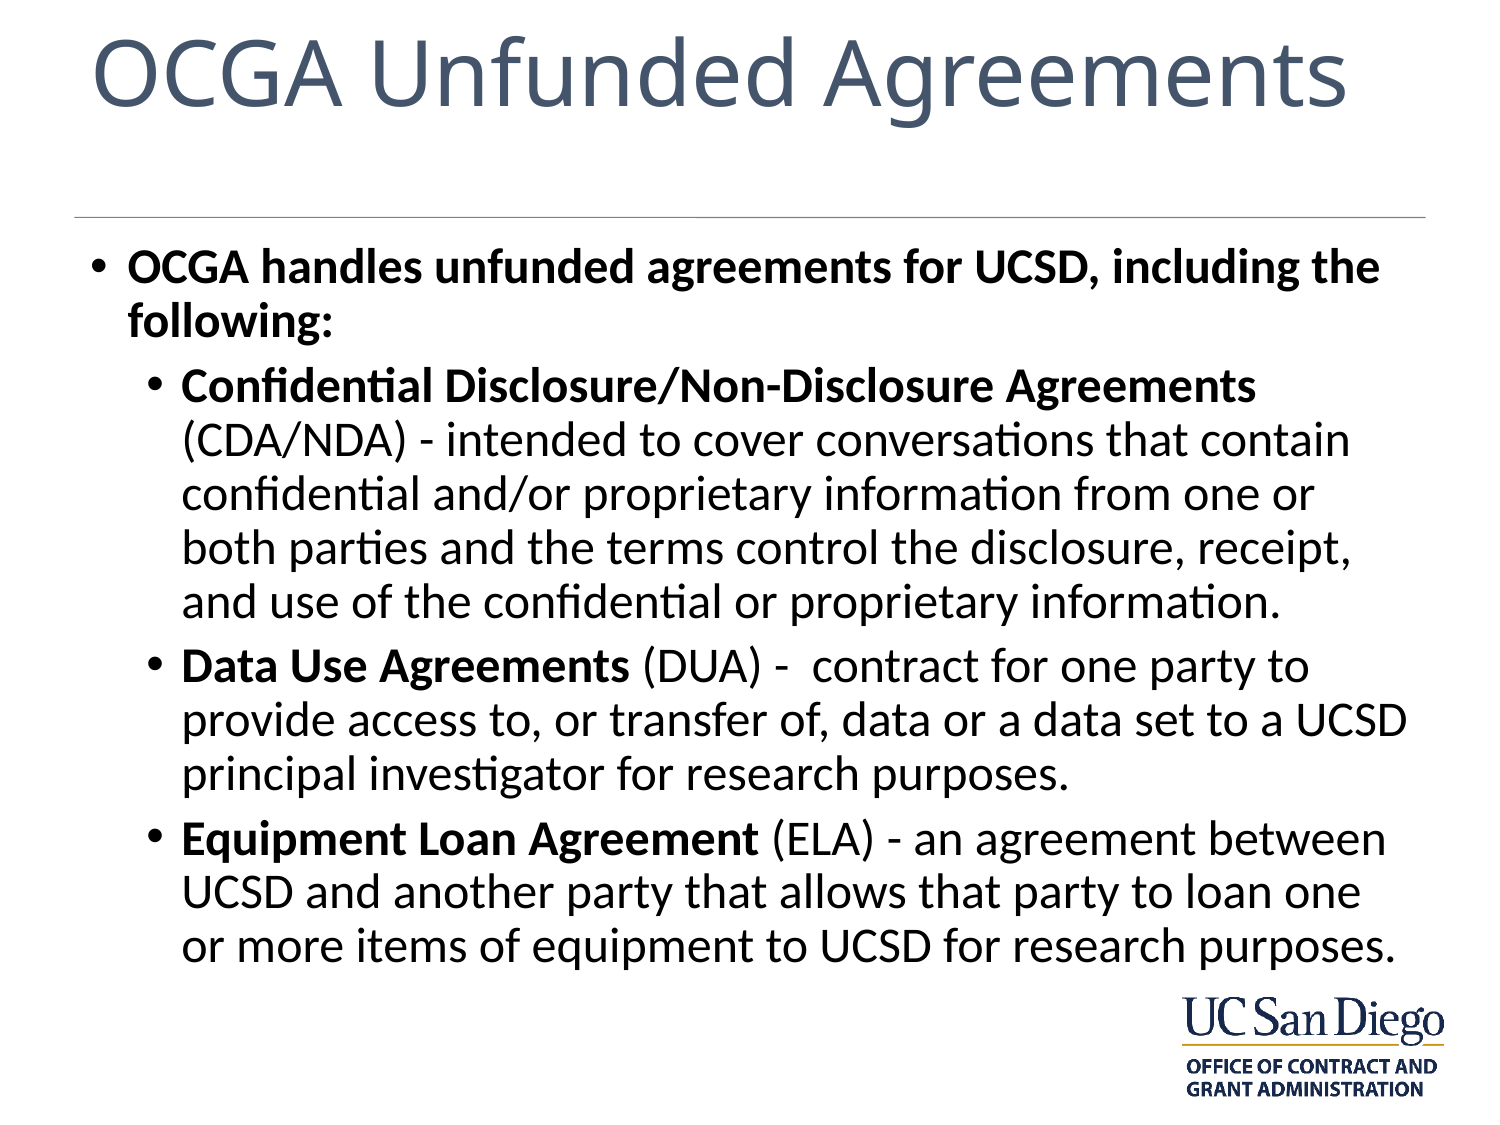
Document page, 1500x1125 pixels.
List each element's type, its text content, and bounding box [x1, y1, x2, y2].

picture [1181, 996, 1445, 1097]
list OCGA handles unfunded agreements for UCSD, including the following: Confidential Disclosure/Non-Disclosure Agreements (CDA/NDA) - intended to cover conversations that contain confidential and/or proprietary information from one or both parties and the terms control the disclosure, receipt, and use of the confidential or proprietary information. Data Use Agreements (DUA) - contract for one party to provide access to, or transfer of, data or a data set to a UCSD principal investigator for research purposes. Equipment Loan Agreement (ELA) - an agreement between UCSD and another party that allows that party to loan one or more items of equipment to UCSD for research purposes. [75, 233, 1425, 1040]
title OCGA Unfunded Agreements [75, 48, 1425, 206]
